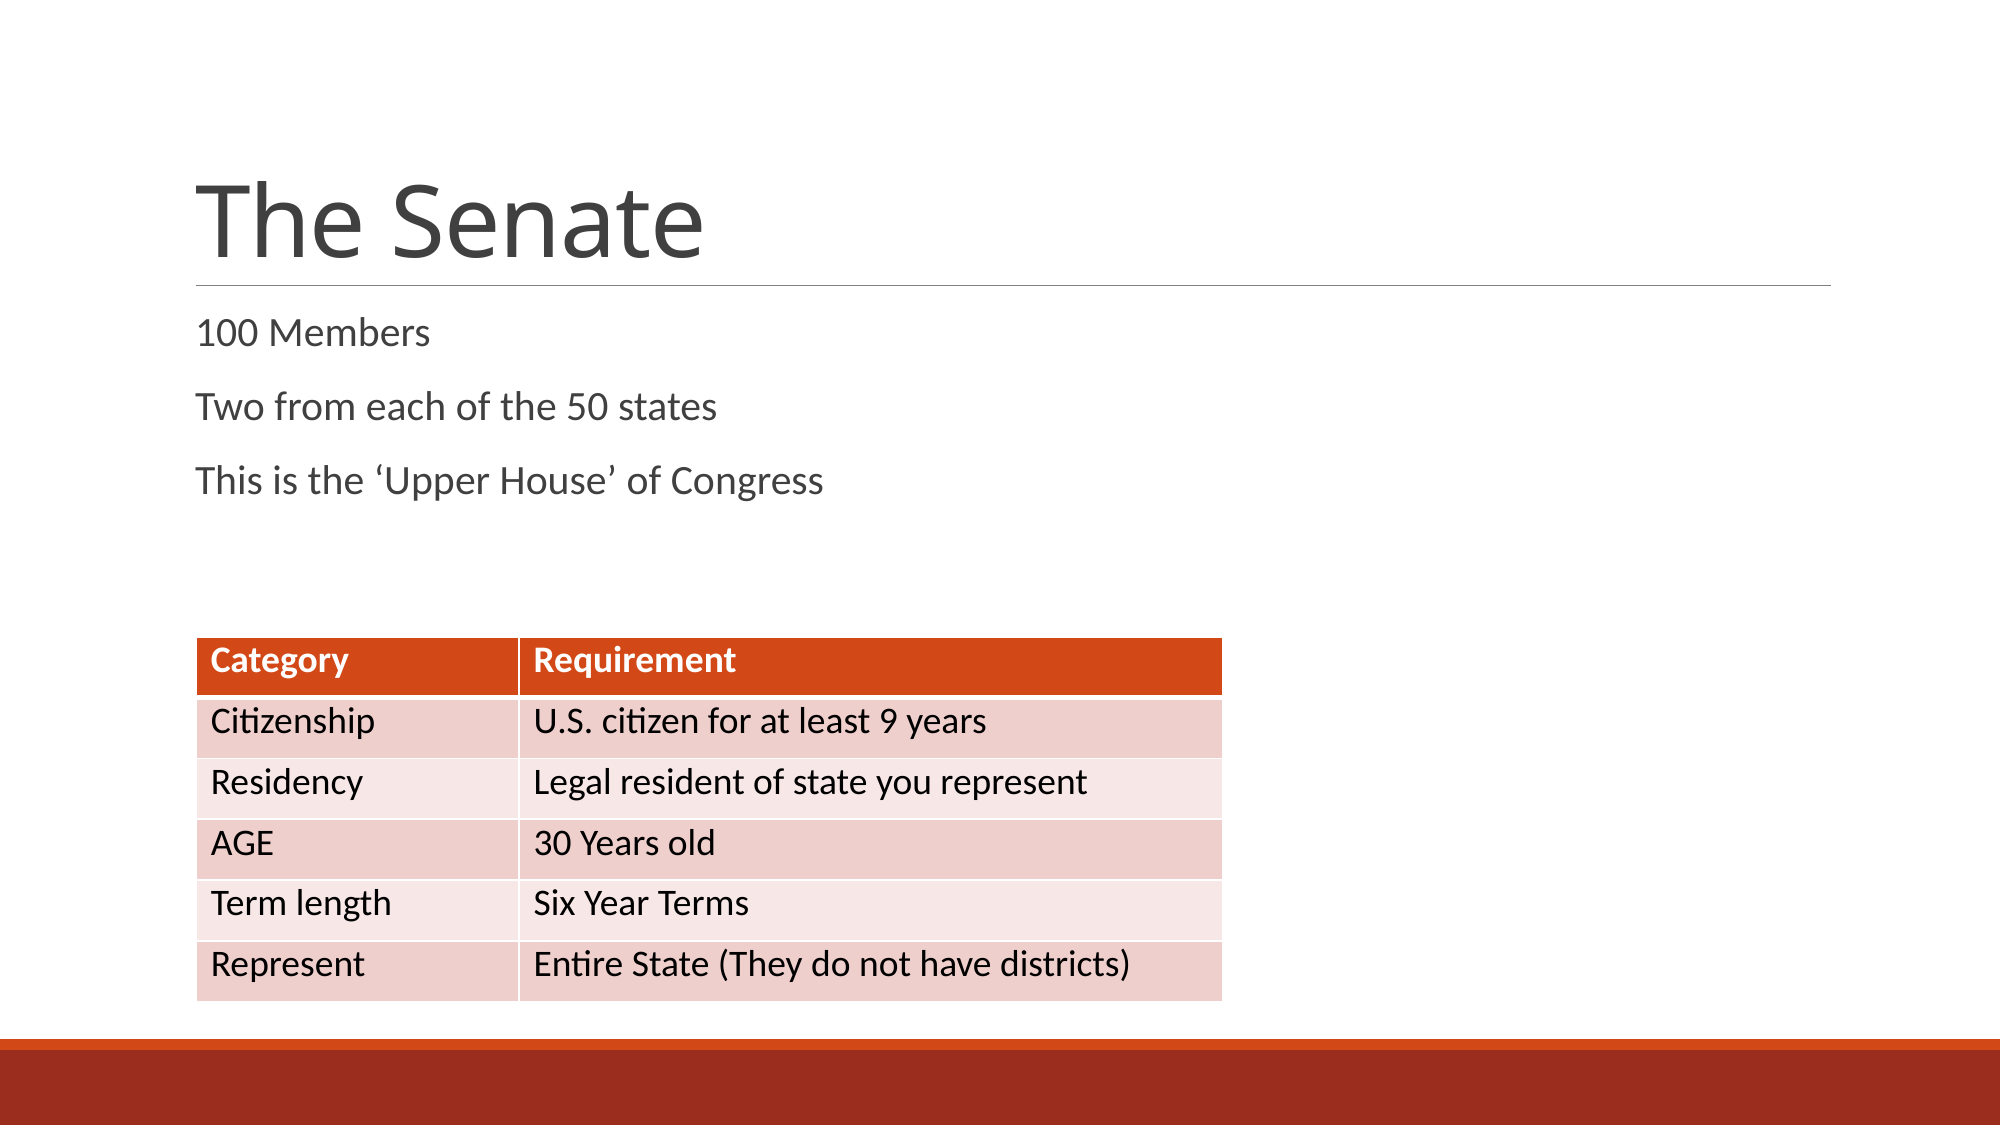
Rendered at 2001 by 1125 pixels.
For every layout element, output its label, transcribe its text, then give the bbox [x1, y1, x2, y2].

table_cell Residency [197, 759, 518, 818]
table_header Category [197, 638, 518, 695]
table_cell Six Year Terms [520, 881, 1222, 940]
table_cell Legal resident of state you represent [520, 759, 1222, 818]
table_header Requirement [520, 638, 1222, 695]
table_cell 30 Years old [520, 820, 1222, 879]
table_cell Term length [197, 881, 518, 940]
list 100 Members Two from each of the 50 states This is the ‘Upper House’ of Congress [180, 302, 1830, 963]
table_cell Entire State (They do not have districts) [520, 942, 1222, 1001]
table_cell AGE [197, 820, 518, 879]
table_cell Represent [197, 942, 518, 1001]
title The Senate [180, 47, 1830, 285]
table_cell Citizenship [197, 700, 518, 758]
table_cell U.S. citizen for at least 9 years [520, 700, 1222, 758]
